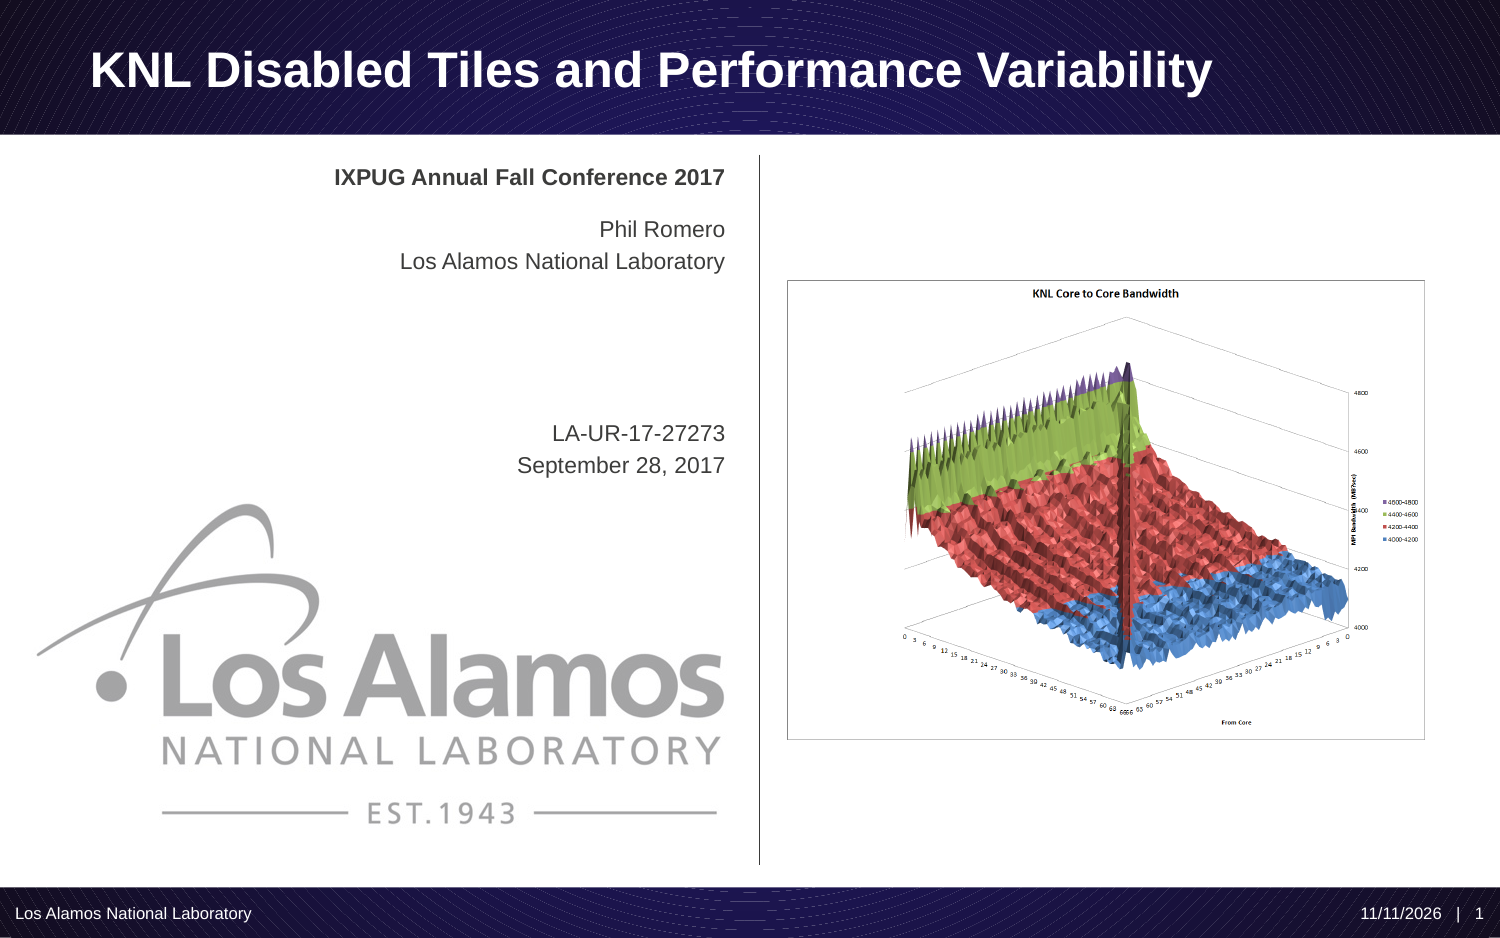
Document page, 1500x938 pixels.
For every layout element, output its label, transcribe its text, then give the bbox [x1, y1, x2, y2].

title KNL Disabled Tiles and Performance Variability [75, 0, 1425, 135]
list LA-UR-17-27273 September 28, 2017 [173, 410, 741, 492]
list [787, 280, 1426, 740]
footer Los Alamos National Laboratory [0, 887, 544, 938]
list IXPUG Annual Fall Conference 2017 [244, 154, 741, 207]
list Phil Romero Los Alamos National Laboratory [329, 206, 741, 274]
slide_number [1148, 887, 1499, 938]
